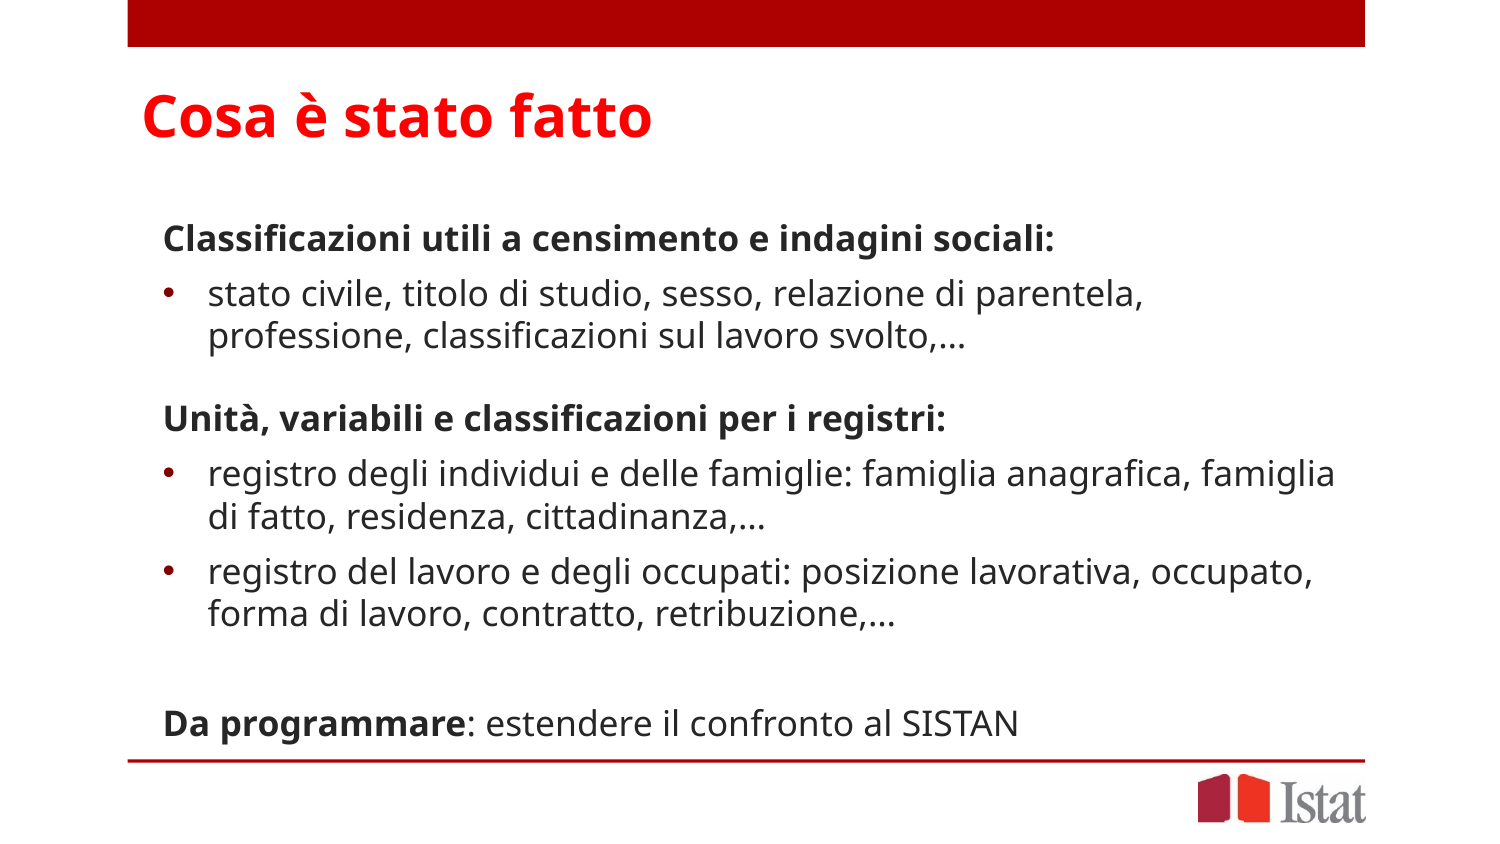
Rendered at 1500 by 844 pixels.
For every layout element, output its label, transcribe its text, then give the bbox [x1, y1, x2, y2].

text_box Cosa è stato fatto [126, 72, 1466, 179]
picture [1198, 773, 1366, 824]
list Classificazioni utili a censimento e indagini sociali: stato civile, titolo di studio, sesso, relazione di parentela, professione, classificazioni sul lavoro svolto,… Unità, variabili e classificazioni per i registri: registro degli individui e delle famiglie: famiglia anagrafica, famiglia di fatto, residenza, cittadinanza,… registro del lavoro e degli occupati: posizione lavorativa, occupato, forma di lavoro, contratto, retribuzione,… Da programmare: estendere il confronto al SISTAN [147, 221, 1366, 739]
